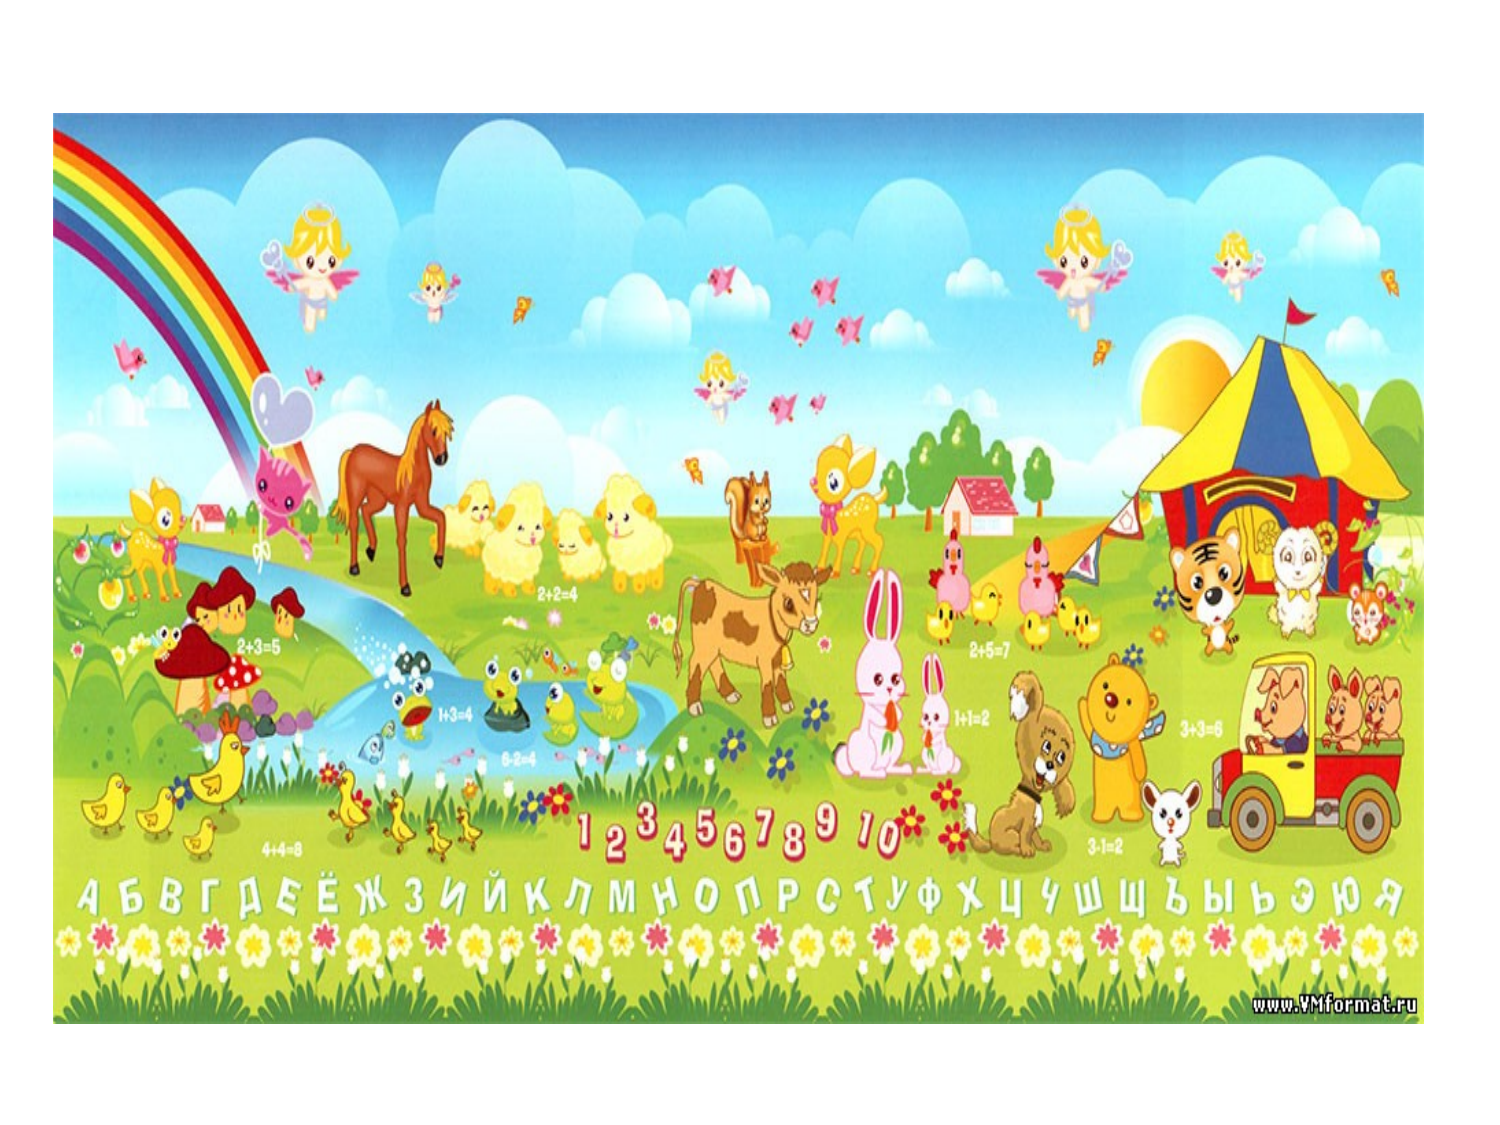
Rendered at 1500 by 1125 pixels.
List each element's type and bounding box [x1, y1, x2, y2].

picture [52, 113, 1424, 1024]
